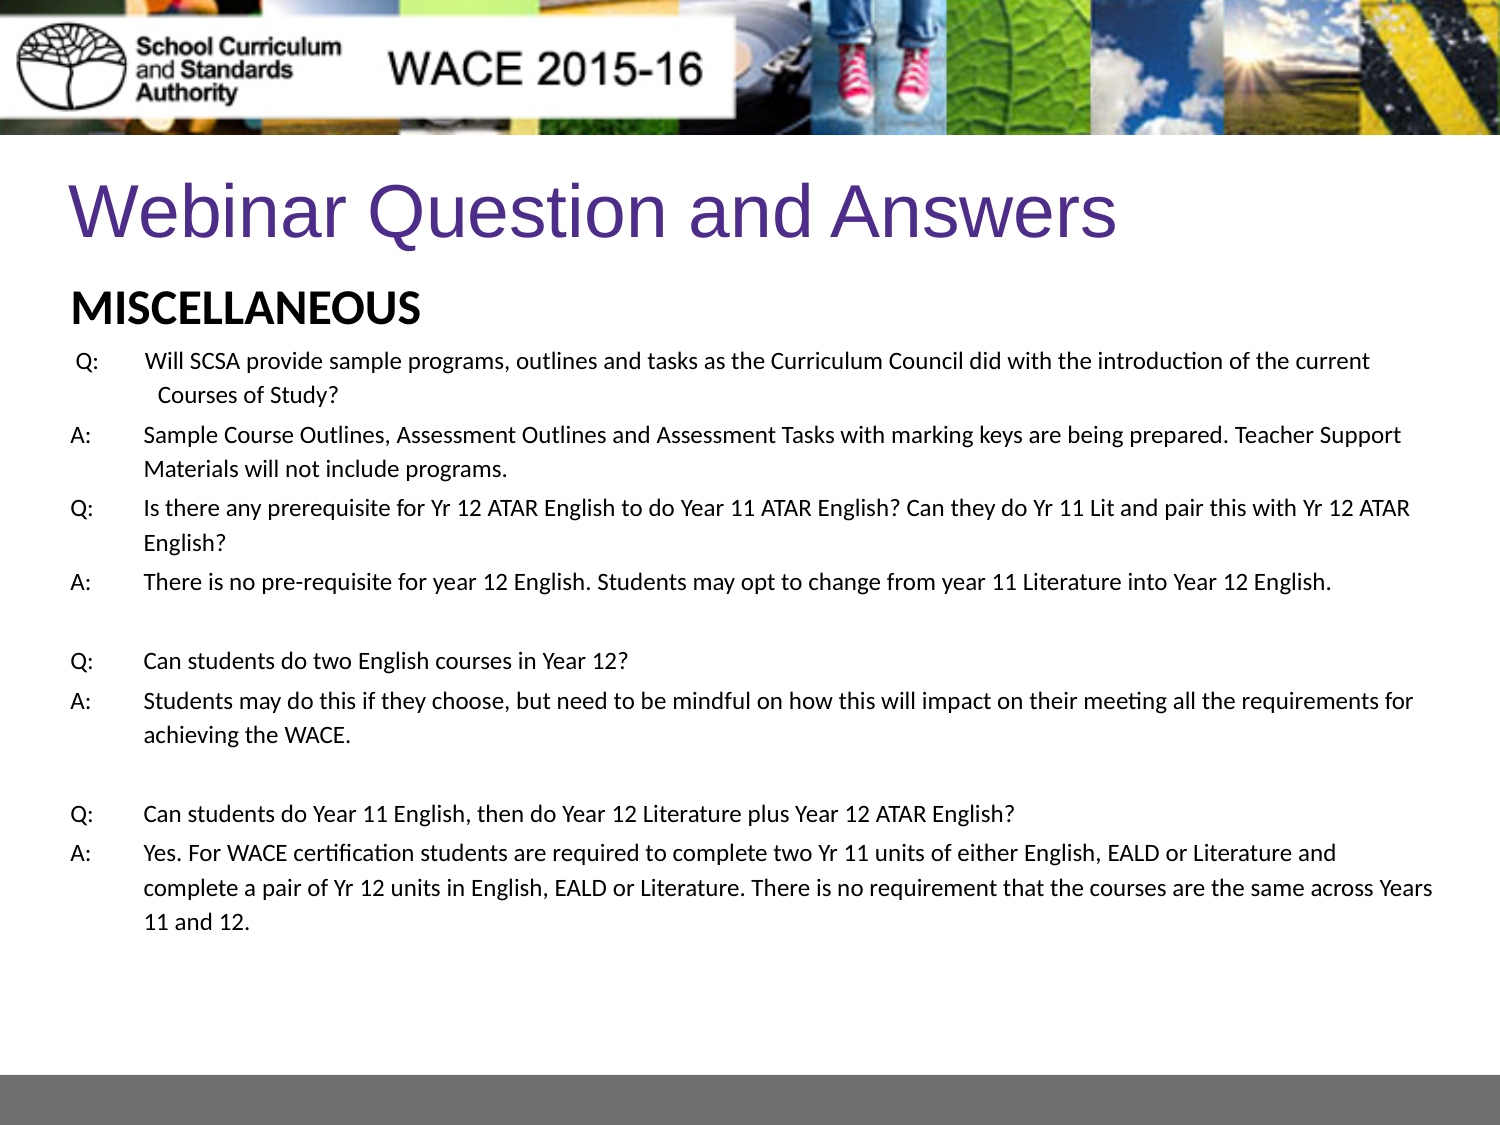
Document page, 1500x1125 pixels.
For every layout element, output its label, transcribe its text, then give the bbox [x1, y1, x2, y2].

title Webinar Question and Answers [53, 138, 1457, 278]
picture [0, 0, 1500, 135]
slide_number 67 [1100, 1031, 1450, 1100]
list MISCELLANEOUS Q: Will SCSA provide sample programs, outlines and tasks as the Curriculum Council did with the introduction of the current Courses of Study? A: Sample Course Outlines, Assessment Outlines and Assessment Tasks with marking keys are being prepared. Teacher Support Materials will not include programs. Q: Is there any prerequisite for Yr 12 ATAR English to do Year 11 ATAR English? Can they do Yr 11 Lit and pair this with Yr 12 ATAR English? A: There is no pre-requisite for year 12 English. Students may opt to change from year 11 Literature into Year 12 English. Q: Can students do two English courses in Year 12? A: Students may do this if they choose, but need to be mindful on how this will impact on their meeting all the requirements for achieving the WACE. Q: Can students do Year 11 English, then do Year 12 Literature plus Year 12 ATAR English? A: Yes. For WACE certification students are required to complete two Yr 11 units of either English, EALD or Literature and complete a pair of Yr 12 units in English, EALD or Literature. There is no requirement that the courses are the same across Years 11 and 12. [55, 267, 1455, 1023]
